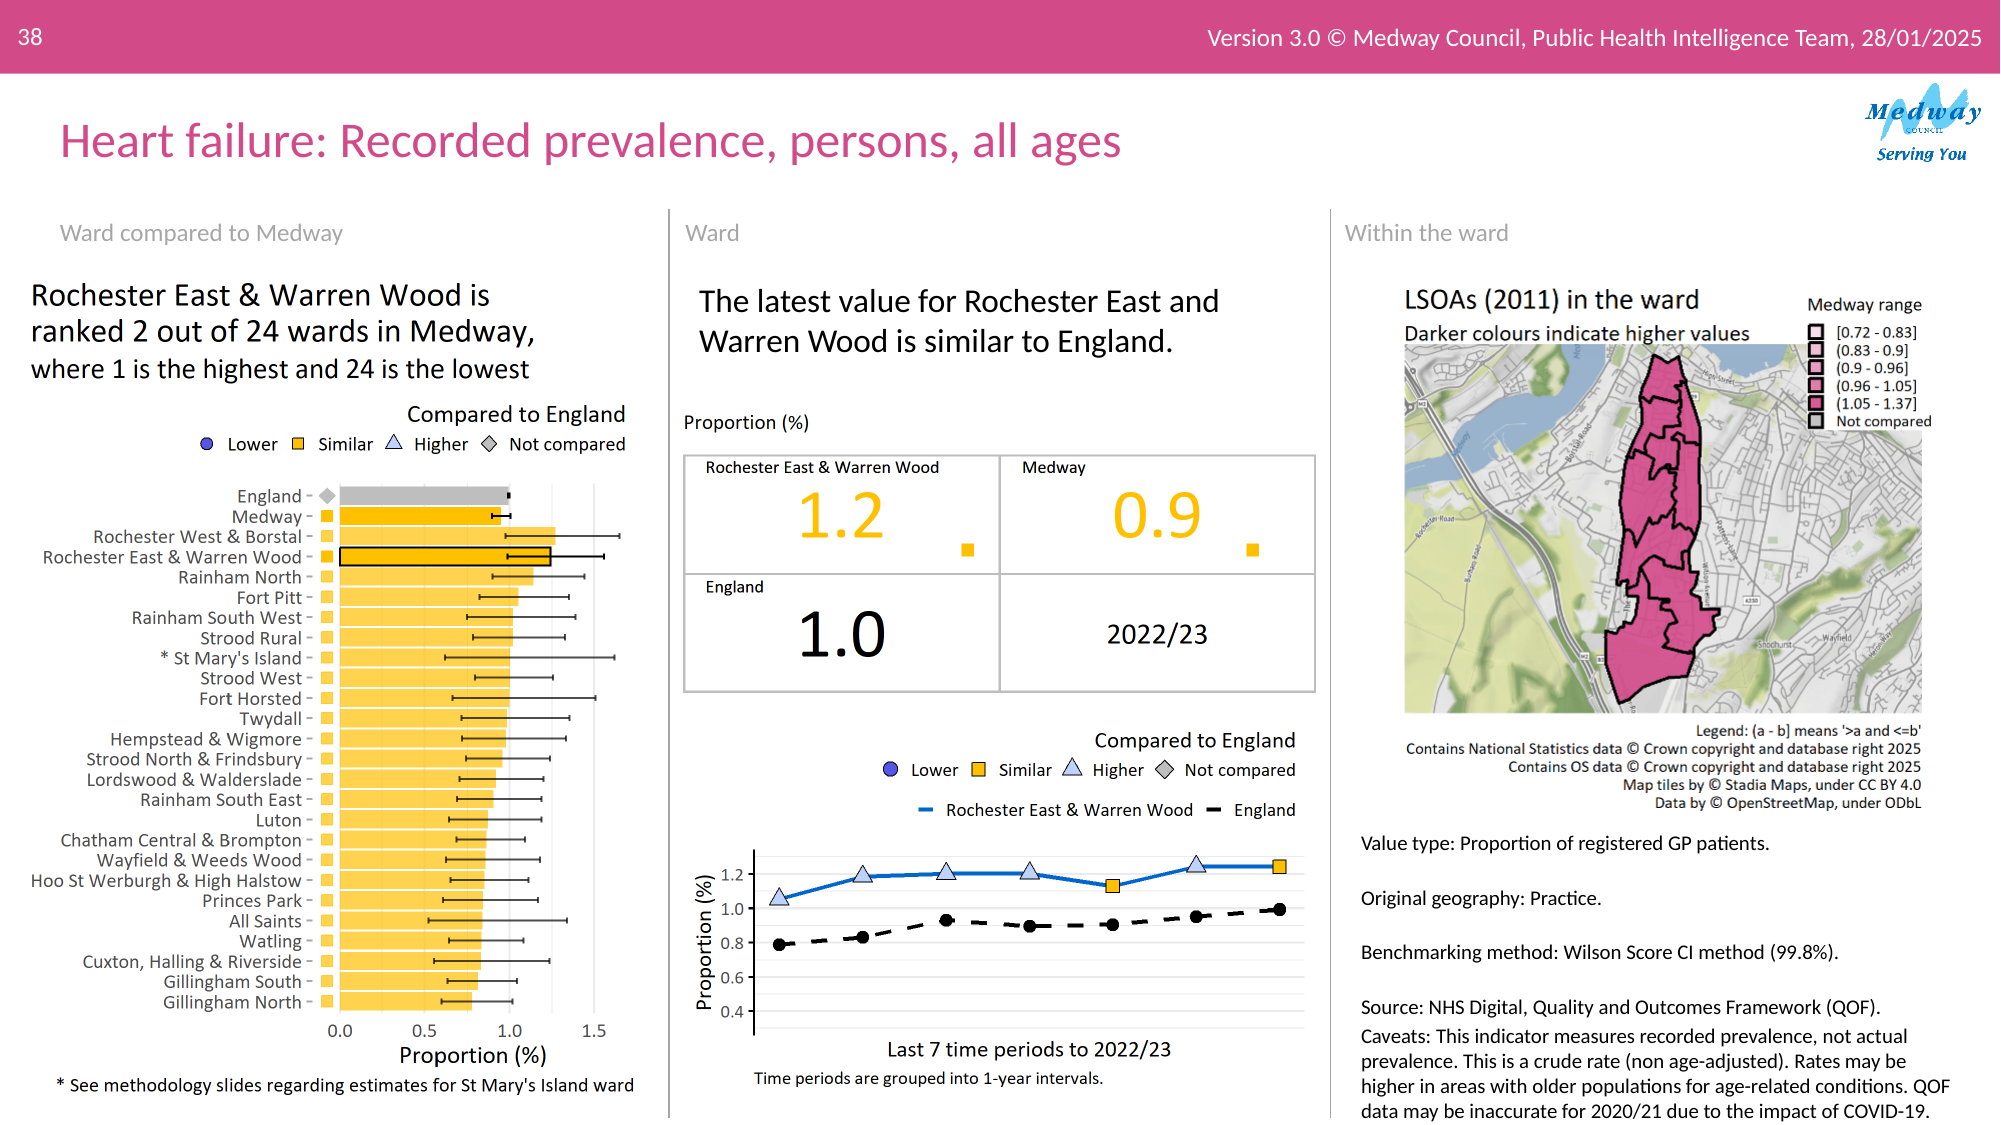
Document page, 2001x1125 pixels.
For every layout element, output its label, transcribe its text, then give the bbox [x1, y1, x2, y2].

list Value type: Proportion of registered GP patients. Original geography: Practice. Benchmarking method: Wilson Score CI method (99.8%). Source: NHS Digital, Quality and Outcomes Framework (QOF). Caveats: This indicator measures recorded prevalence, not actual prevalence. This is a crude rate (non age-adjusted). Rates may be higher in areas with older populations for age-related conditions. QOF data may be inaccurate for 2020/21 due to the impact of COVID-19. [1346, 822, 1981, 1106]
slide_number 38 [2, 5, 239, 66]
title Heart failure: Recorded prevalence, persons, all ages [45, 83, 1866, 191]
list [1345, 278, 1981, 811]
list The latest value for Rochester East and Warren Wood is similar to England. [684, 272, 1316, 386]
picture [1866, 83, 1981, 162]
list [683, 710, 1316, 1107]
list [683, 403, 1316, 693]
list Version 3.0 © Medway Council, Public Health Intelligence Team, 28/01/2025 [881, 2, 2000, 72]
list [19, 271, 646, 1107]
